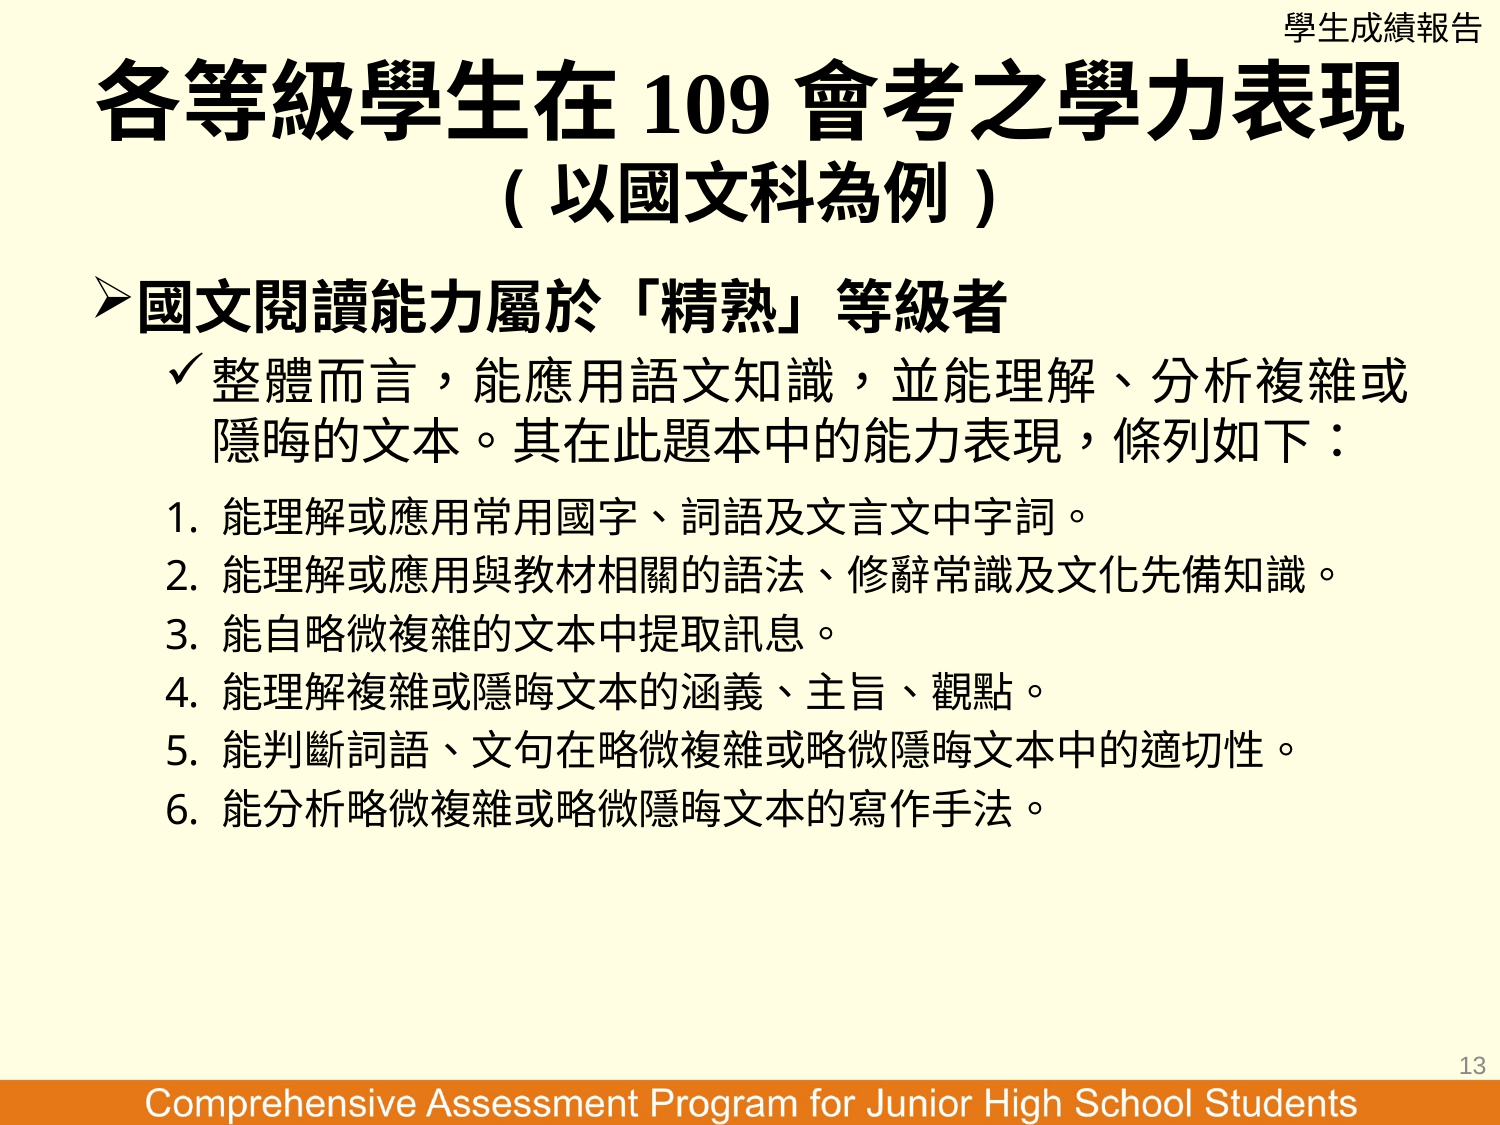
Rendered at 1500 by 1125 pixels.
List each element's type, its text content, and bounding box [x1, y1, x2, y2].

picture [0, 0, 1500, 1125]
title 各等級學生在109會考之學力表現 (以國文科為例) [74, 44, 1426, 233]
text_box 學生成績報告 [1269, 0, 1499, 55]
list 國文閱讀能力屬於「精熟」等級者 整體而言，能應用語文知識，並能理解、分析複雜或隱晦的文本。其在此題本中的能力表現，條列如下： 能理解或應用常用國字、詞語及文言文中字詞。 能理解或應用與教材相關的語法、修辭常識及文化先備知識。 能自略微複雜的文本中提取訊息。 能理解複雜或隱晦文本的涵義、主旨、觀點。 能判斷詞語、文句在略微複雜或略微隱晦文本中的適切性。 能分析略微複雜或略微隱晦文本的寫作手法。 [74, 262, 1426, 1048]
slide_number 13 [1151, 1034, 1500, 1094]
